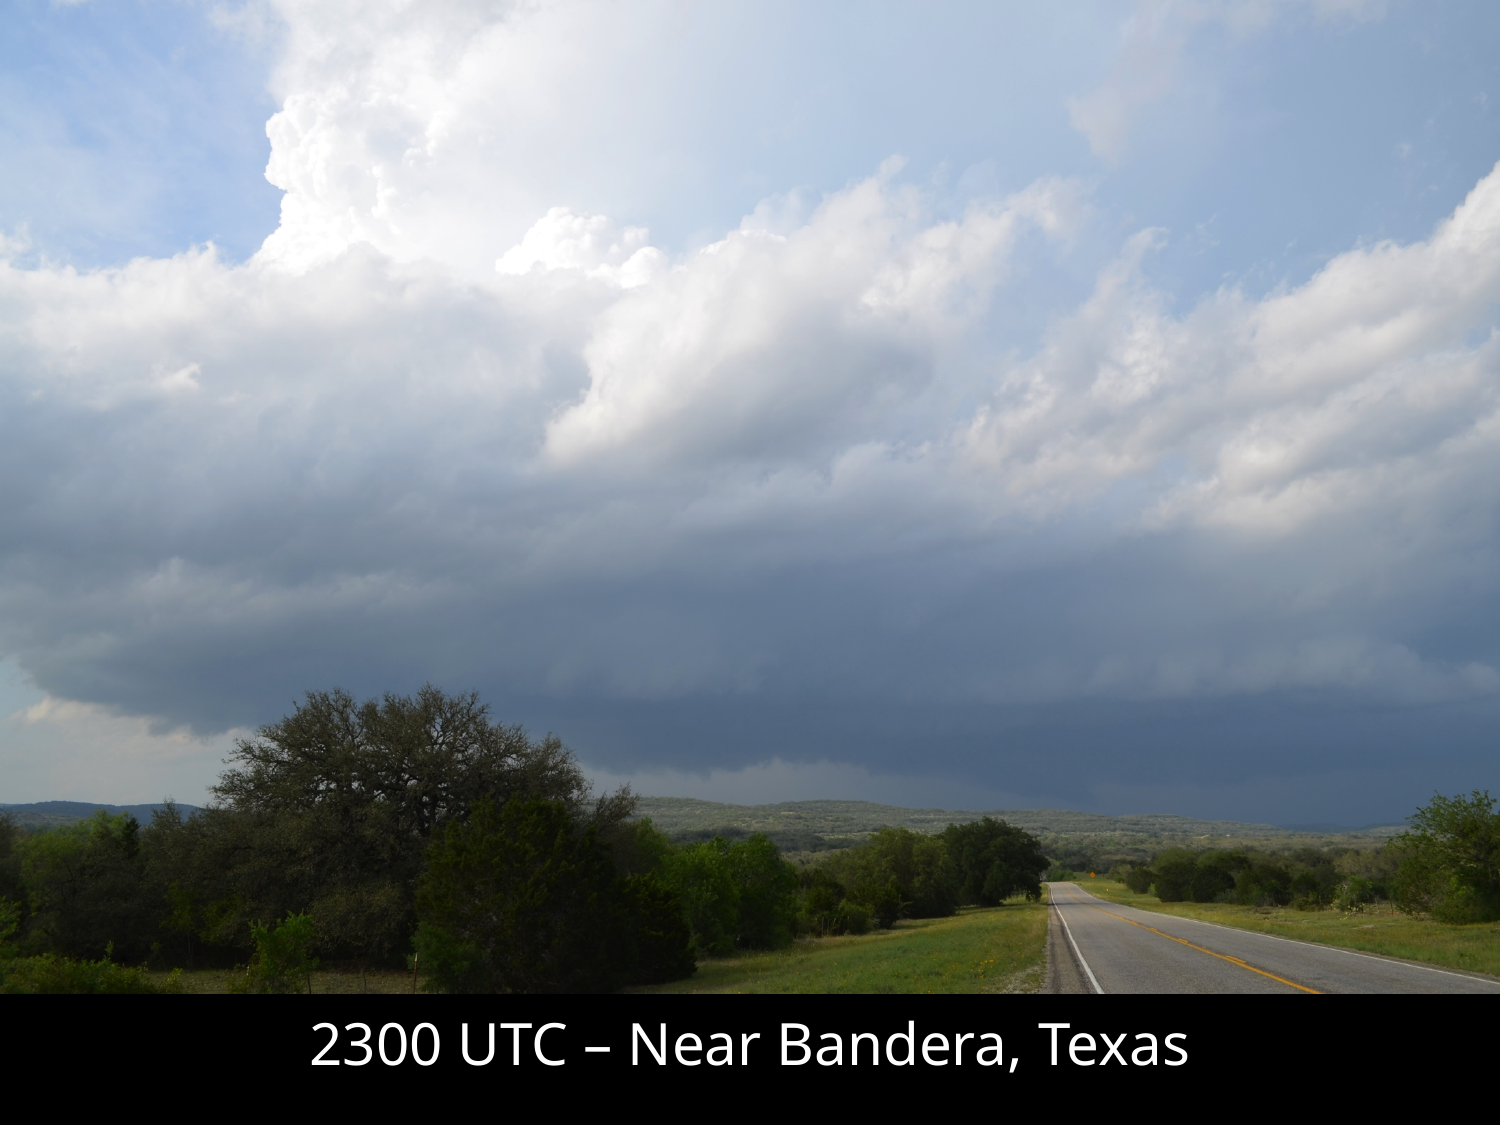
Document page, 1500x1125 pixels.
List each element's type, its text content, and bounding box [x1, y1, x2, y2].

text_box 2300 UTC – Near Bandera, Texas [112, 1002, 1388, 1099]
picture [0, 0, 1500, 994]
